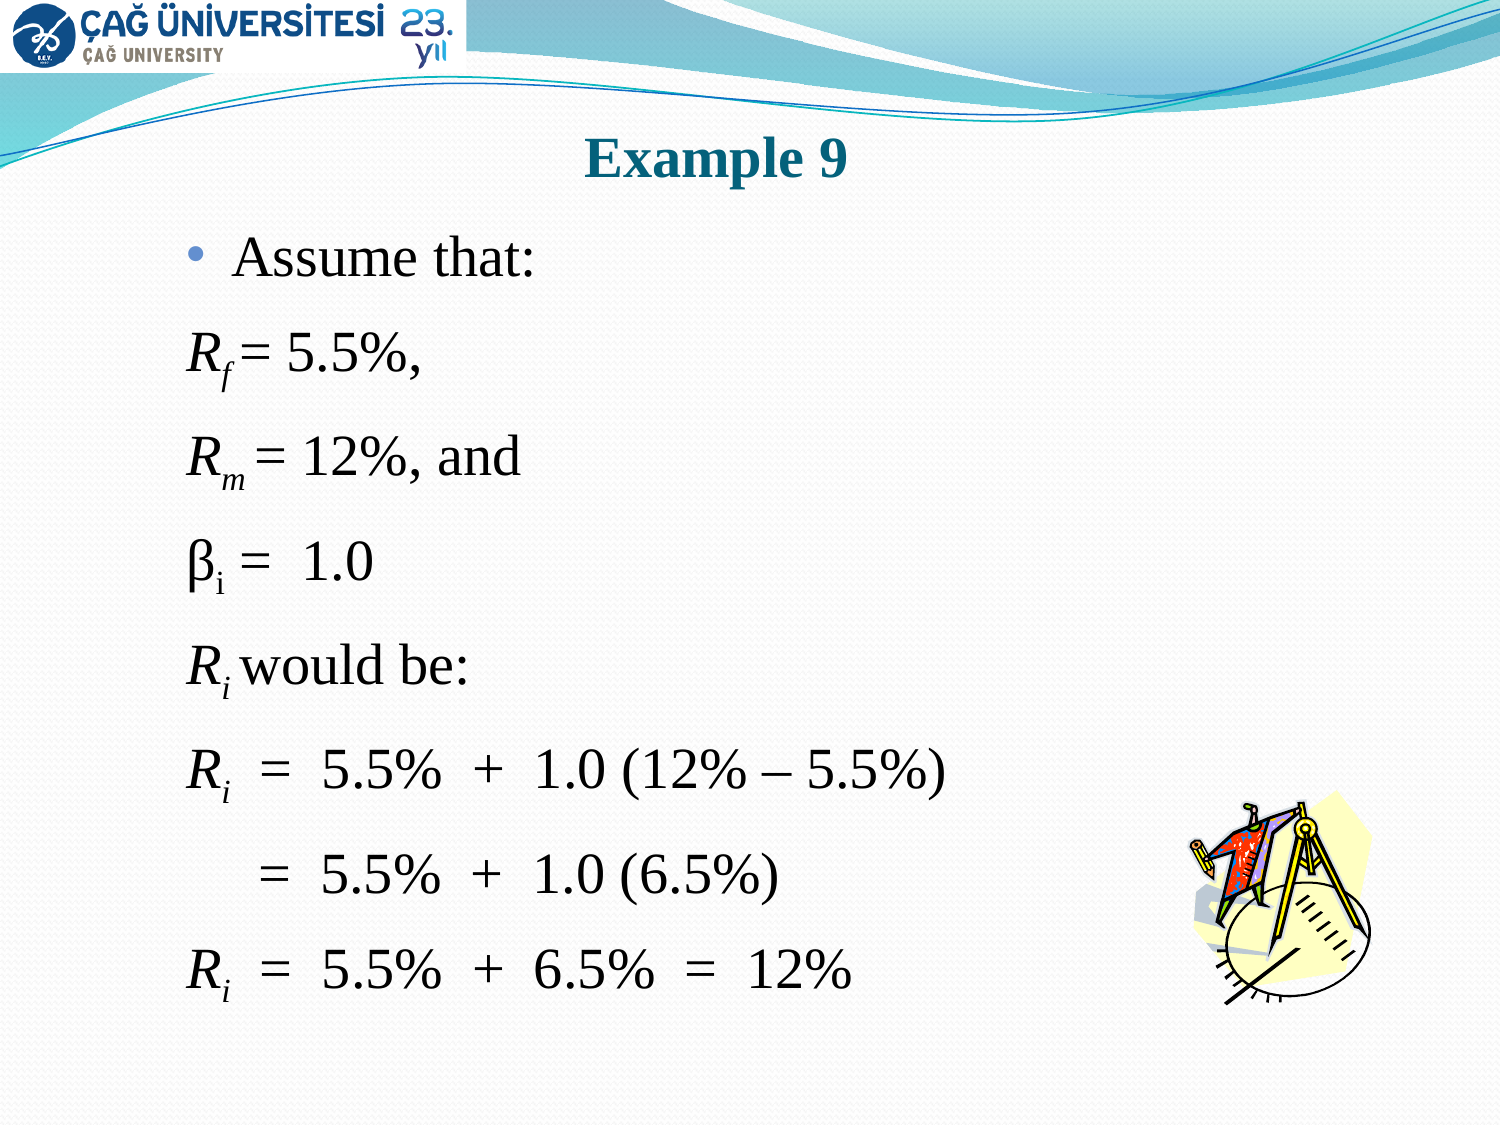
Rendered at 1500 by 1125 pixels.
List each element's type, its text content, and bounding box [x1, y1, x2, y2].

picture [0, 0, 467, 73]
list Assume that: Rf = 5.5%, Rm = 12%, and βi = 1.0 Ri would be: Ri = 5.5% + 1.0 (12% – 5.5%) = 5.5% + 1.0 (6.5%) Ri = 5.5% + 6.5% = 12% [171, 210, 1404, 1041]
picture [1186, 786, 1378, 1010]
title Example 9 [41, 68, 1392, 189]
table_cell Kd [1179, 787, 1383, 1021]
table_cell Debt [41, 68, 472, 84]
